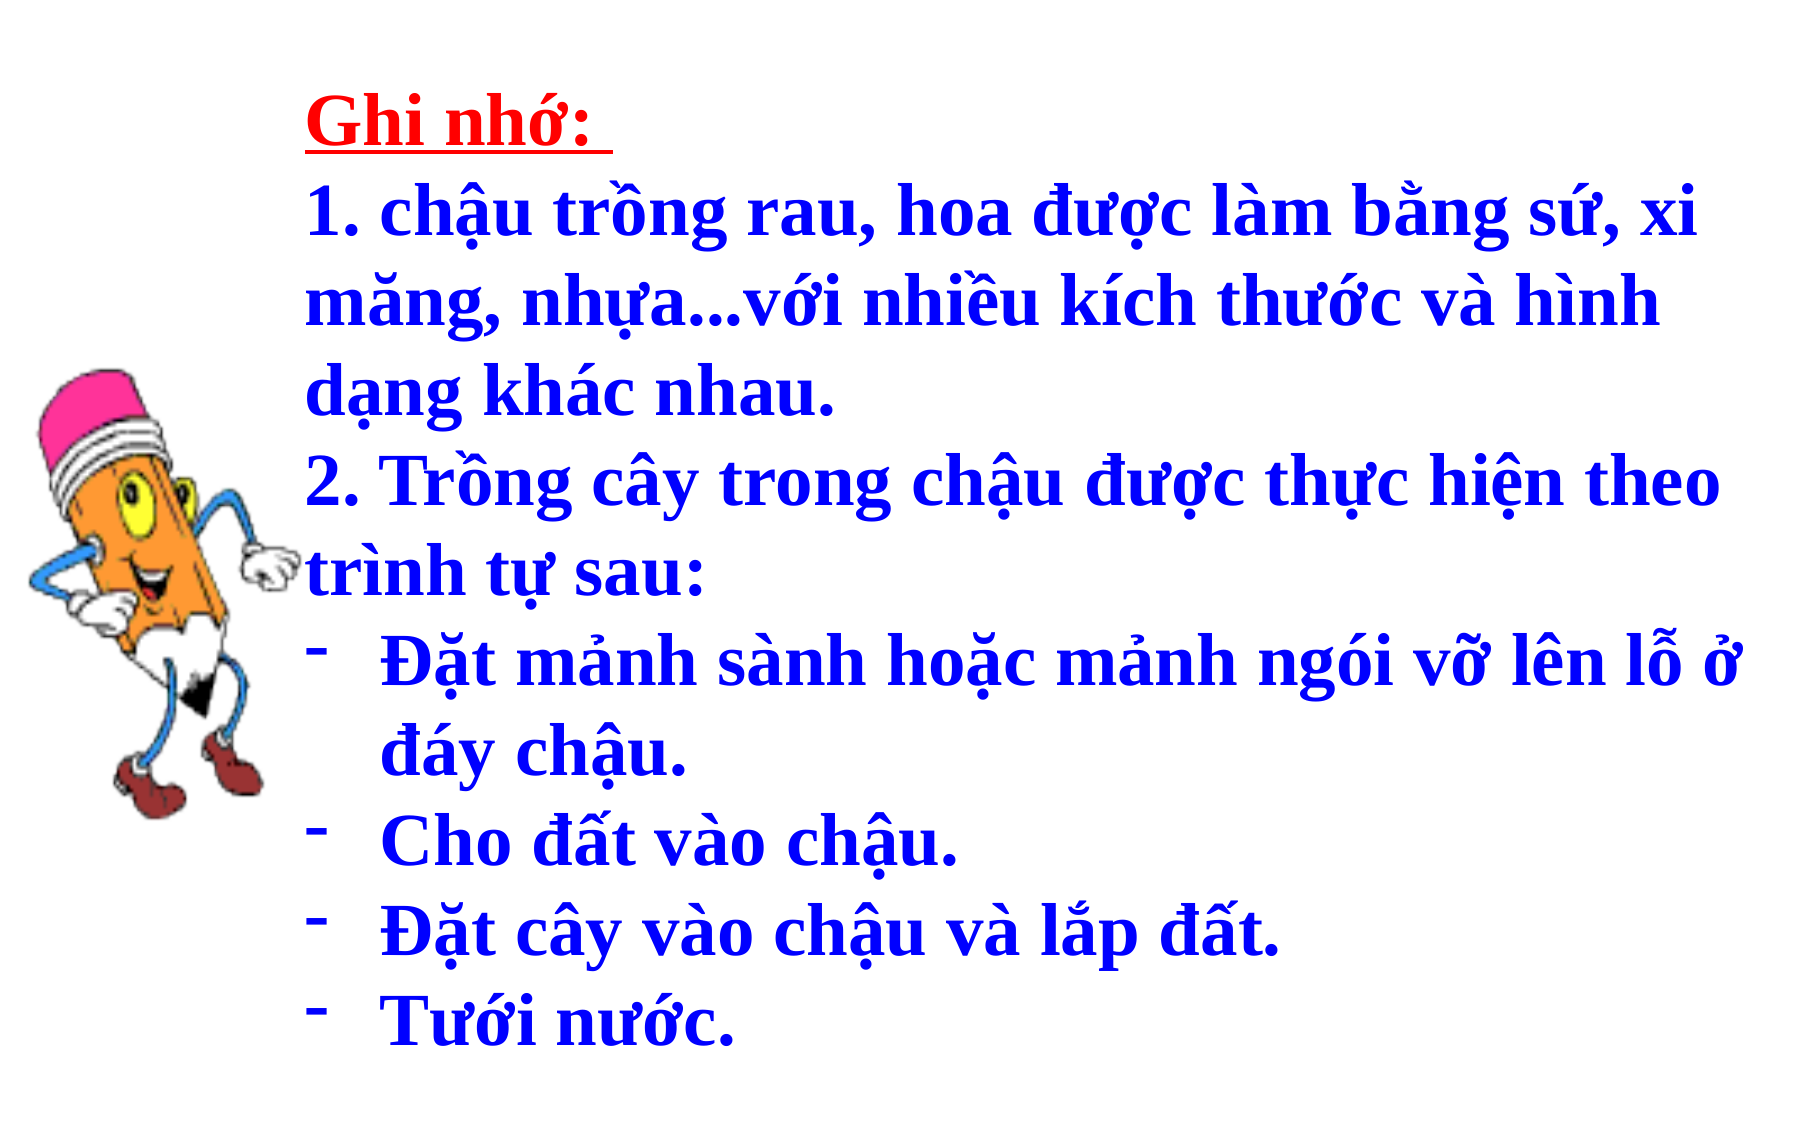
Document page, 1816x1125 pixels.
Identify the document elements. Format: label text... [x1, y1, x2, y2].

text_box Ghi nhớ: 1. chậu trồng rau, hoa được làm bằng sứ, xi măng, nhựa...với nhiều kích thước và hình dạng khác nhau. 2. Trồng cây trong chậu được thực hiện theo trình tự sau: Đặt mảnh sành hoặc mảnh ngói vỡ lên lỗ ở đáy chậu. Cho đất vào chậu. Đặt cây vào chậu và lắp đất. Tưới nước. [290, 62, 1816, 1068]
picture [0, 312, 360, 829]
